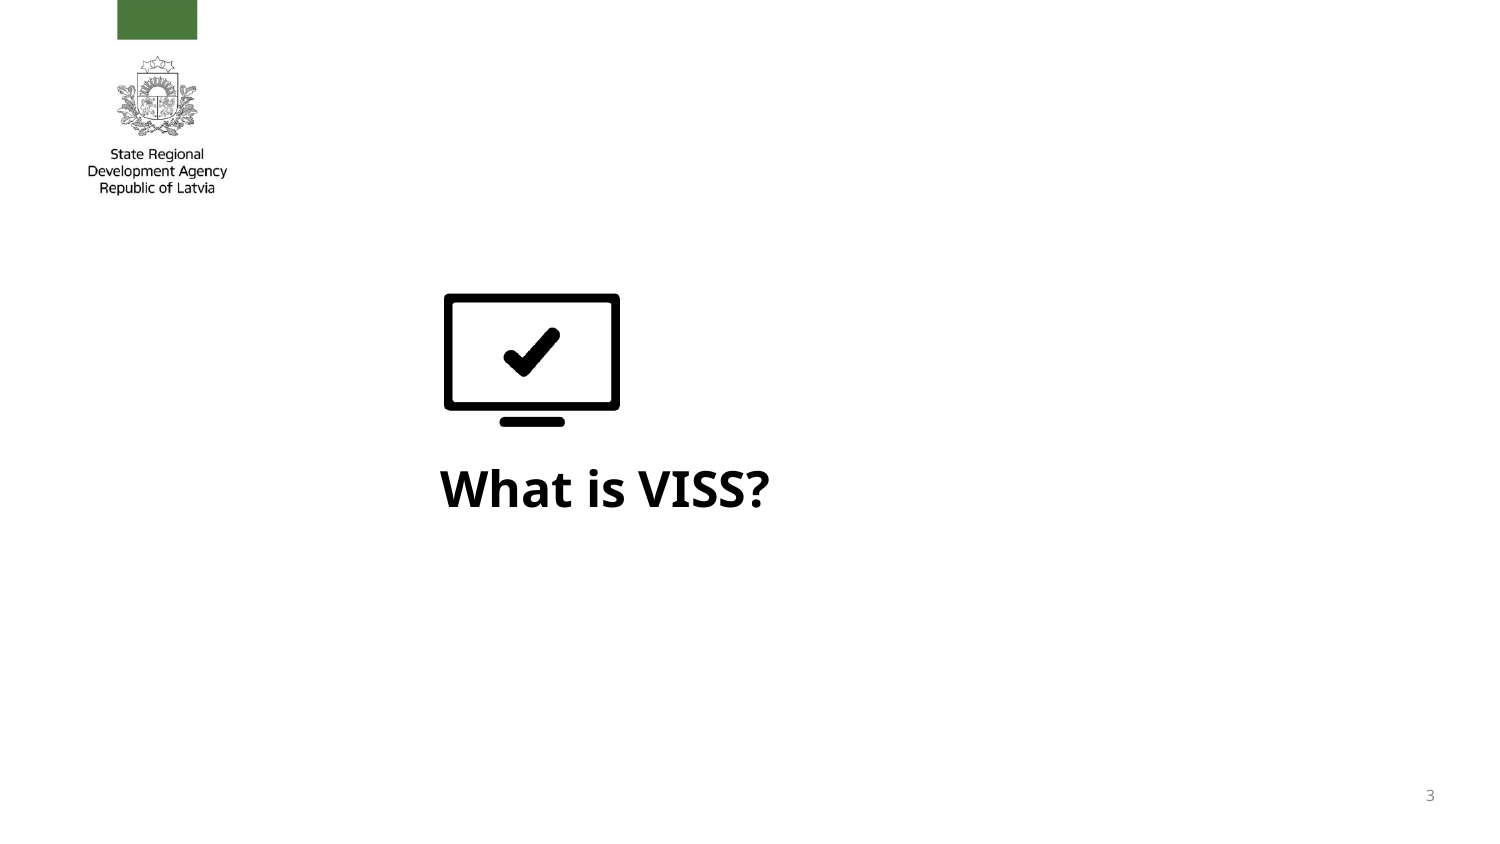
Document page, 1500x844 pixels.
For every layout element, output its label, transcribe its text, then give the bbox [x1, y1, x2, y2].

title What is VISS? [425, 450, 1425, 621]
picture [48, 0, 266, 241]
picture [424, 271, 638, 450]
slide_number 3 [1400, 778, 1450, 816]
